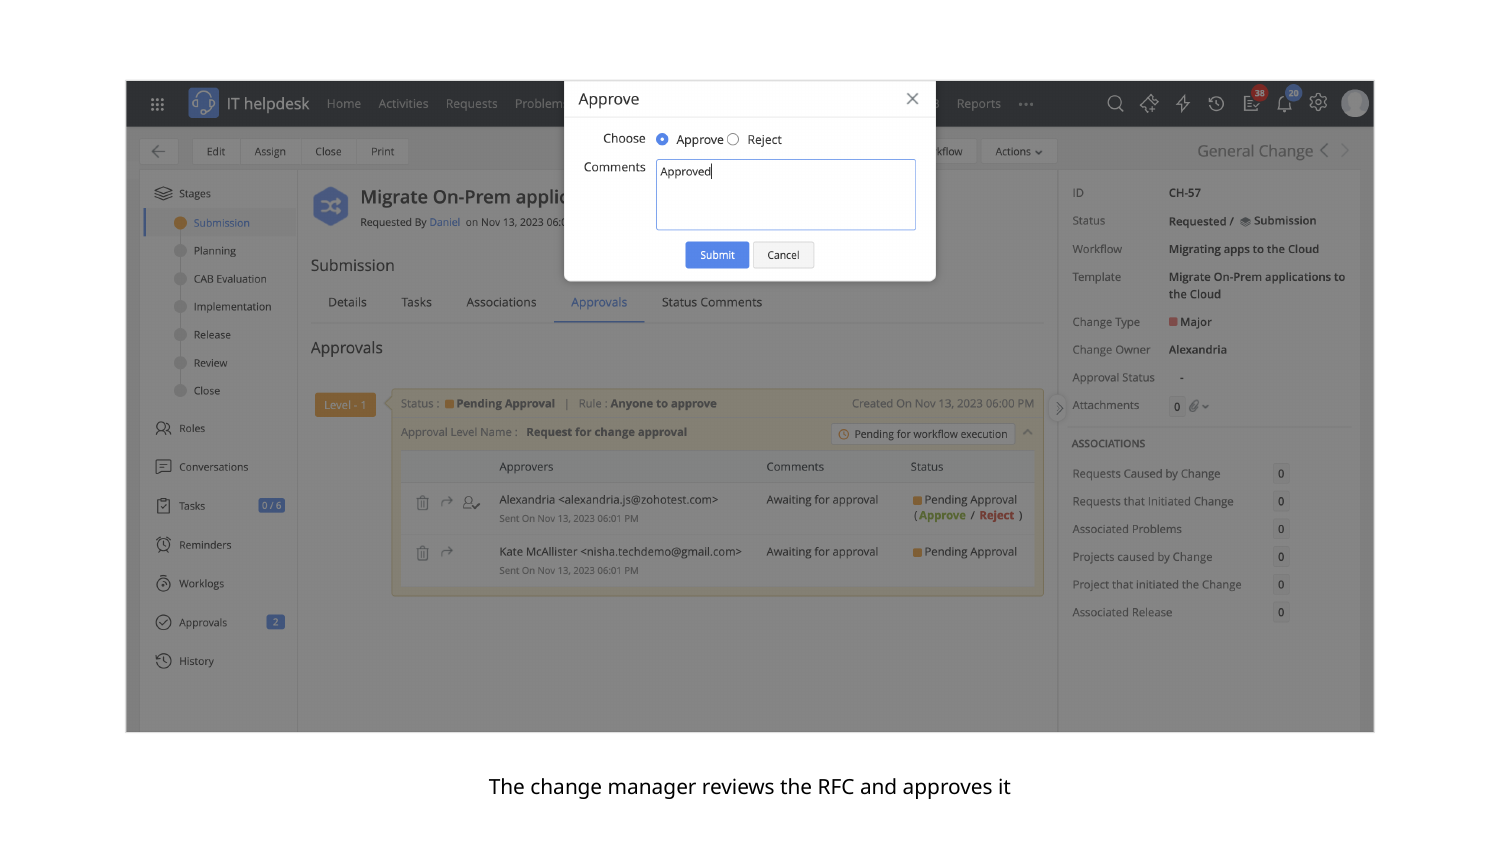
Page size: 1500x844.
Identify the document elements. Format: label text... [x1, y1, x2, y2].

picture [126, 80, 1374, 732]
text_box The change manager reviews the RFC and approves it [349, 765, 1151, 807]
